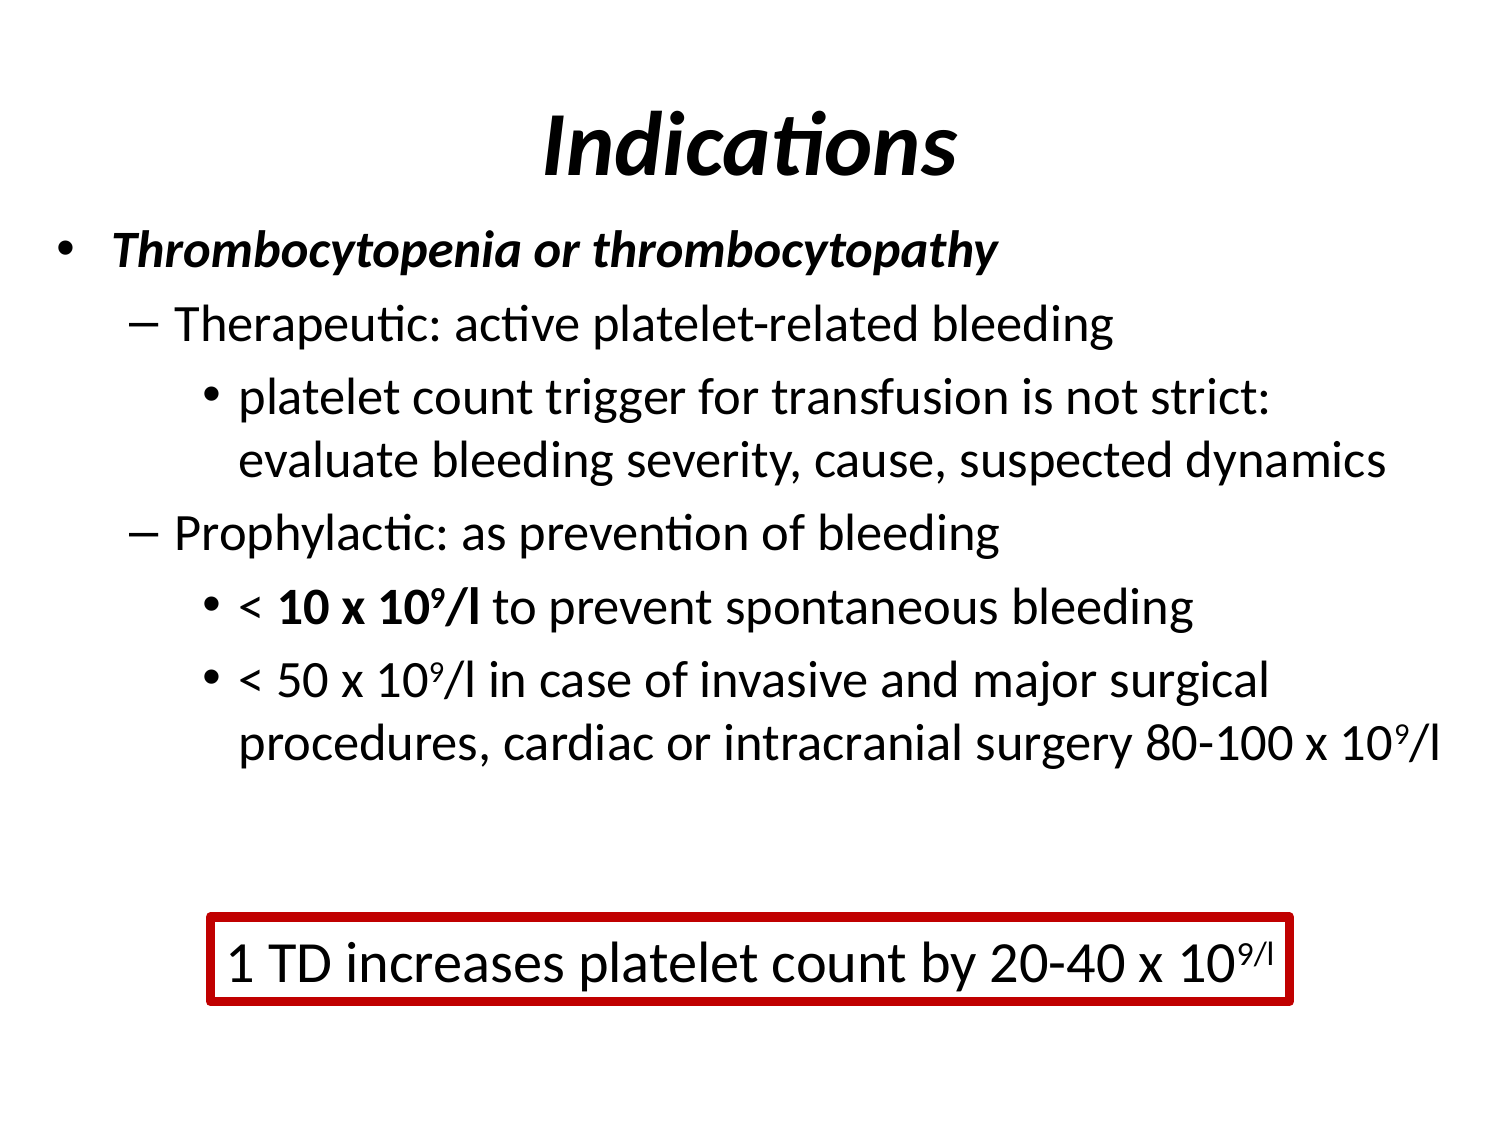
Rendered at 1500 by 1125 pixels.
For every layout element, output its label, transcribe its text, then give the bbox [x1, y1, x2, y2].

text_box 1 TD increases platelet count by 20-40 x 109/l [210, 916, 1290, 1002]
list Thrombocytopenia or thrombocytopathy Therapeutic: active platelet-related bleeding platelet count trigger for transfusion is not strict: evaluate bleeding severity, cause, suspected dynamics Prophylactic: as prevention of bleeding < 10 x 109/l to prevent spontaneous bleeding < 50 x 109/l in case of invasive and major surgical procedures, cardiac or intracranial surgery 80-100 x 109/l [41, 208, 1459, 846]
title Indications [75, 45, 1425, 208]
